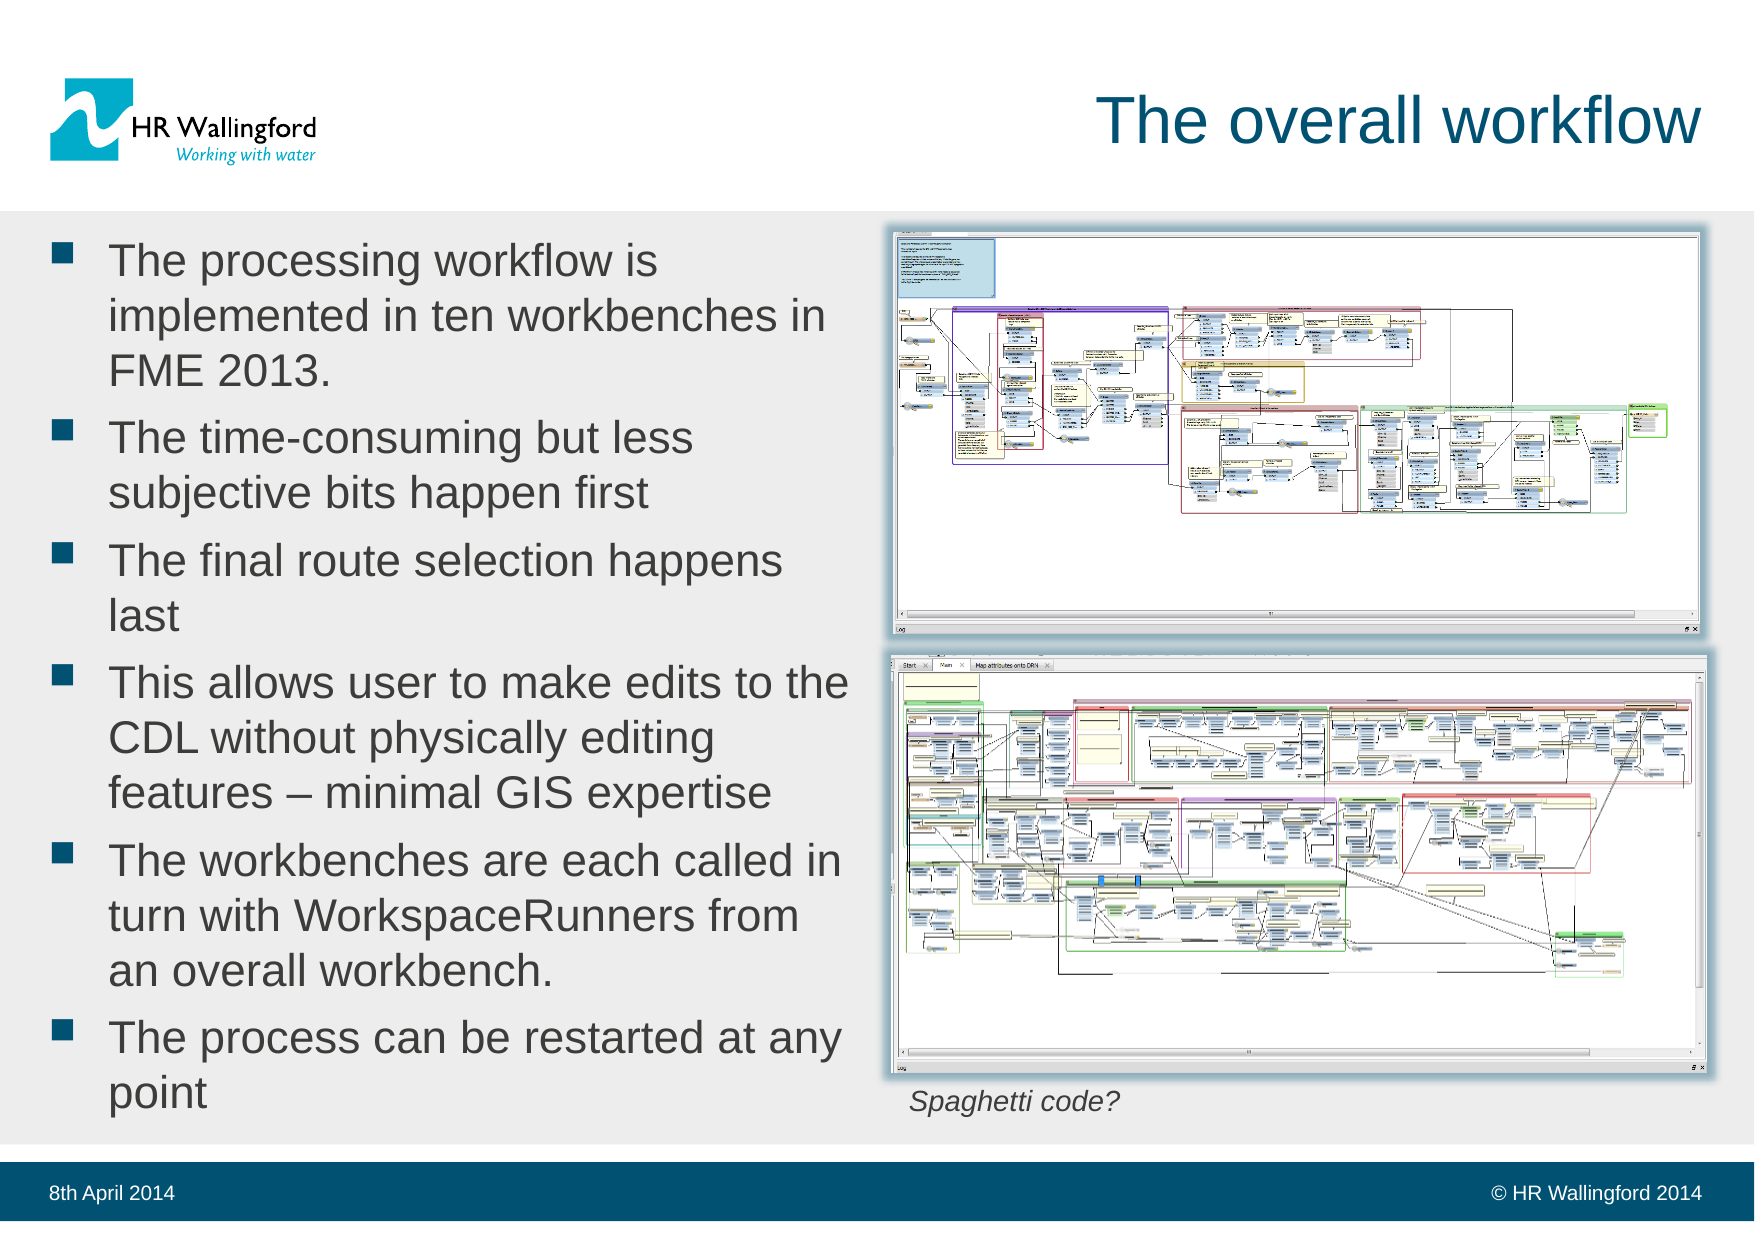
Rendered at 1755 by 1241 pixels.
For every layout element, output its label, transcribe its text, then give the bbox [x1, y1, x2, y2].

picture [892, 231, 1701, 634]
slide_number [48, 1162, 286, 1222]
title The overall workflow [332, 51, 1703, 193]
text_box Spaghetti code? [908, 1082, 1218, 1118]
picture [890, 655, 1707, 1073]
list The processing workflow is implemented in ten workbenches in FME 2013. The time-consuming but less subjective bits happen first The final route selection happens last This allows user to make edits to the CDL without physically editing features – minimal GIS expertise The workbenches are each called in turn with WorkspaceRunners from an overall workbench. The process can be restarted at any point [49, 230, 862, 1128]
